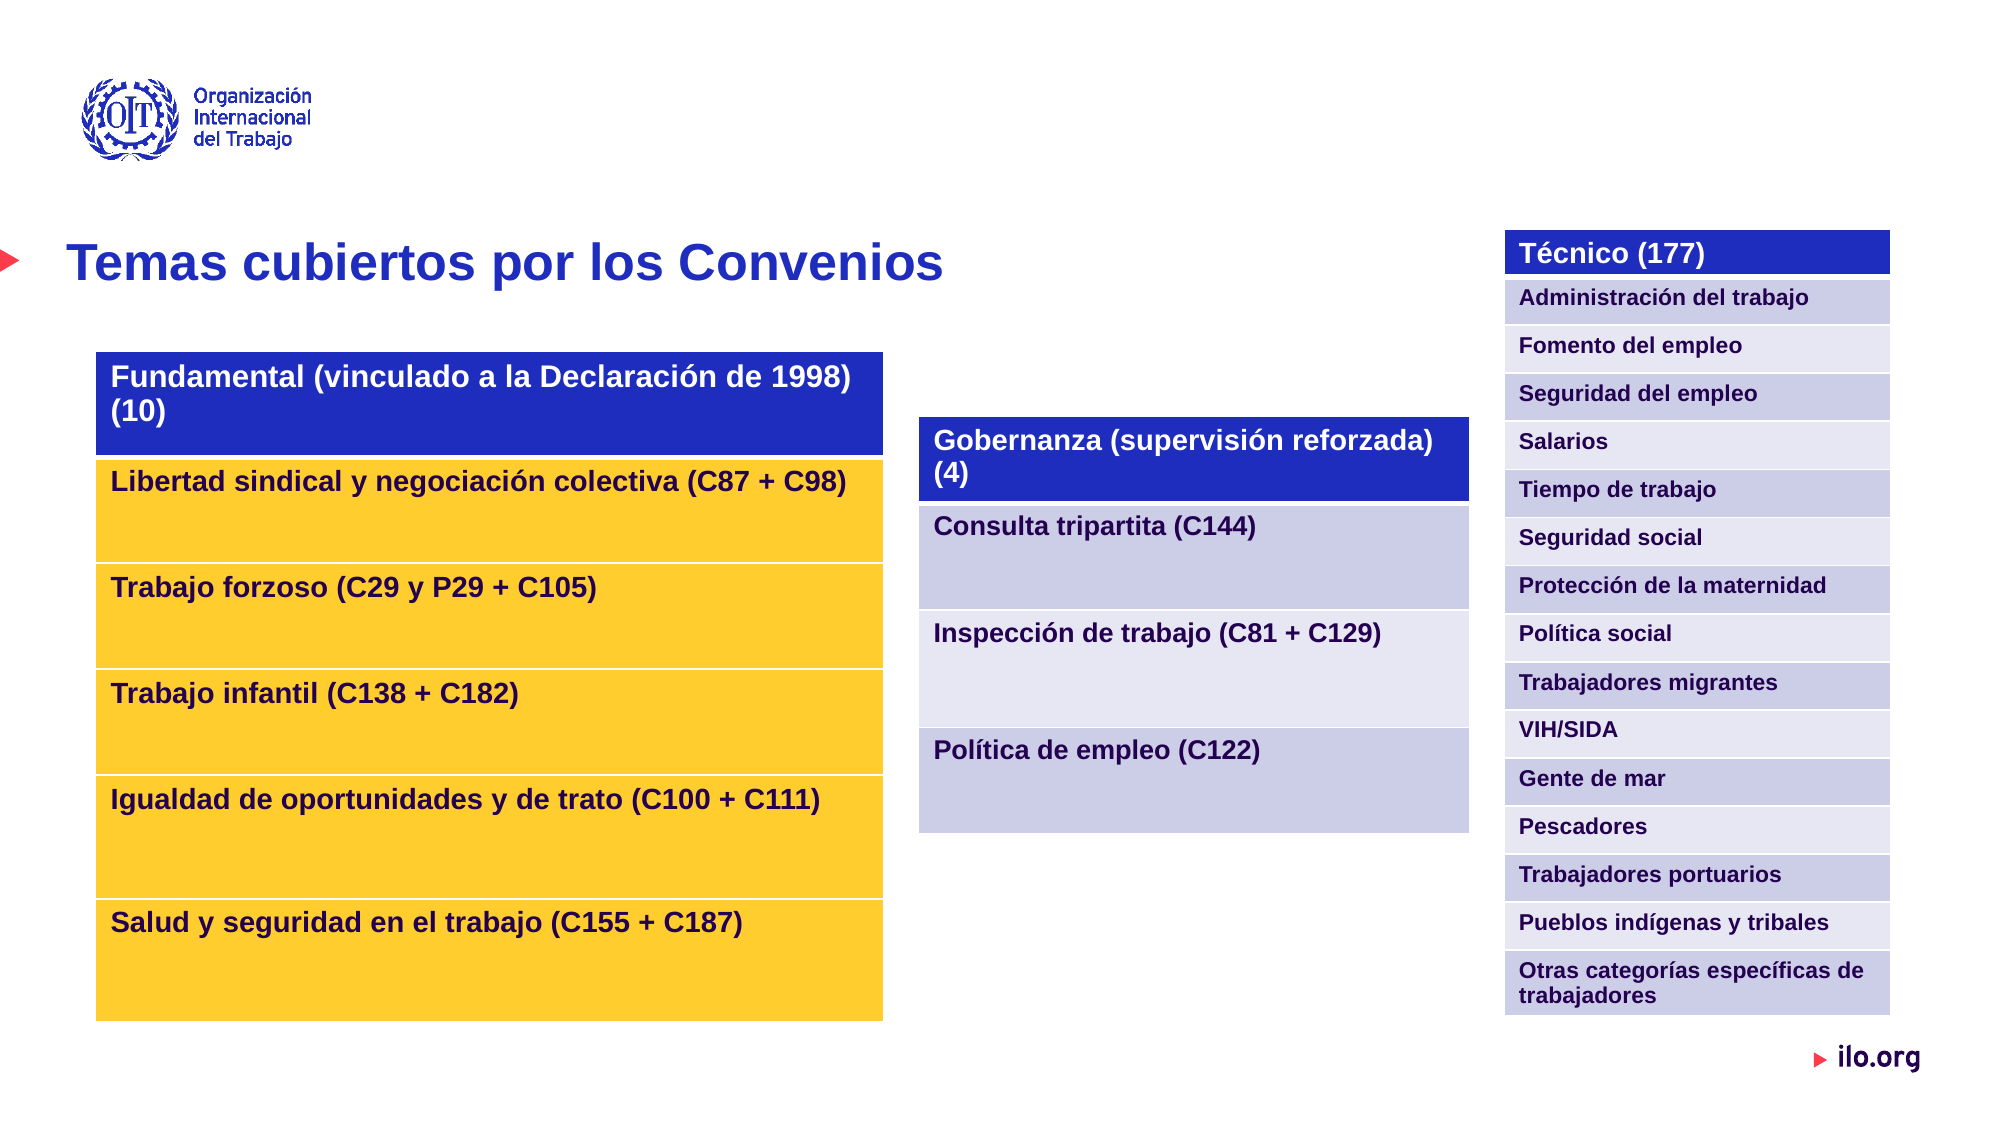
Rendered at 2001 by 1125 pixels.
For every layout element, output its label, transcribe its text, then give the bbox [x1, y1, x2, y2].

table_cell Otras categorías específicas de trabajadores [1505, 951, 1890, 1015]
table_cell Consulta tripartita (C144) [919, 506, 1469, 609]
table_cell Pescadores [1505, 807, 1890, 853]
table_cell Trabajadores migrantes [1505, 663, 1890, 709]
text_box Temas cubiertos por los Convenios [52, 228, 1503, 347]
table_cell Gente de mar [1505, 759, 1890, 805]
table_cell Inspección de trabajo (C81 + C129) [919, 611, 1469, 727]
table_cell Política de empleo (C122) [919, 728, 1469, 833]
table_cell Igualdad de oportunidades y de trato (C100 + C111) [96, 776, 883, 898]
table_cell Fomento del empleo [1505, 326, 1890, 372]
table_cell Libertad sindical y negociación colectiva (C87 + C98) [96, 460, 883, 562]
table_cell Seguridad social [1505, 518, 1890, 565]
table_cell Seguridad del empleo [1505, 374, 1890, 420]
table_header Fundamental (vinculado a la Declaración de 1998) (10) [96, 352, 883, 455]
table_cell VIH/SIDA [1505, 711, 1890, 757]
table_cell Trabajadores portuarios [1505, 855, 1890, 901]
table_header Técnico (177) [1505, 230, 1890, 274]
table_cell Protección de la maternidad [1505, 566, 1890, 613]
table_cell Salud y seguridad en el trabajo (C155 + C187) [96, 900, 883, 1021]
table_header Gobernanza (supervisión reforzada) (4) [919, 417, 1469, 501]
table_cell Pueblos indígenas y tribales [1505, 903, 1890, 949]
picture [79, 78, 311, 161]
table_cell Trabajo infantil (C138 + C182) [96, 670, 883, 774]
table_cell Tiempo de trabajo [1505, 470, 1890, 517]
table_cell Política social [1505, 615, 1890, 661]
table_cell Salarios [1505, 422, 1890, 469]
table_cell Trabajo forzoso (C29 y P29 + C105) [96, 564, 883, 668]
table_cell Administración del trabajo [1505, 280, 1890, 324]
